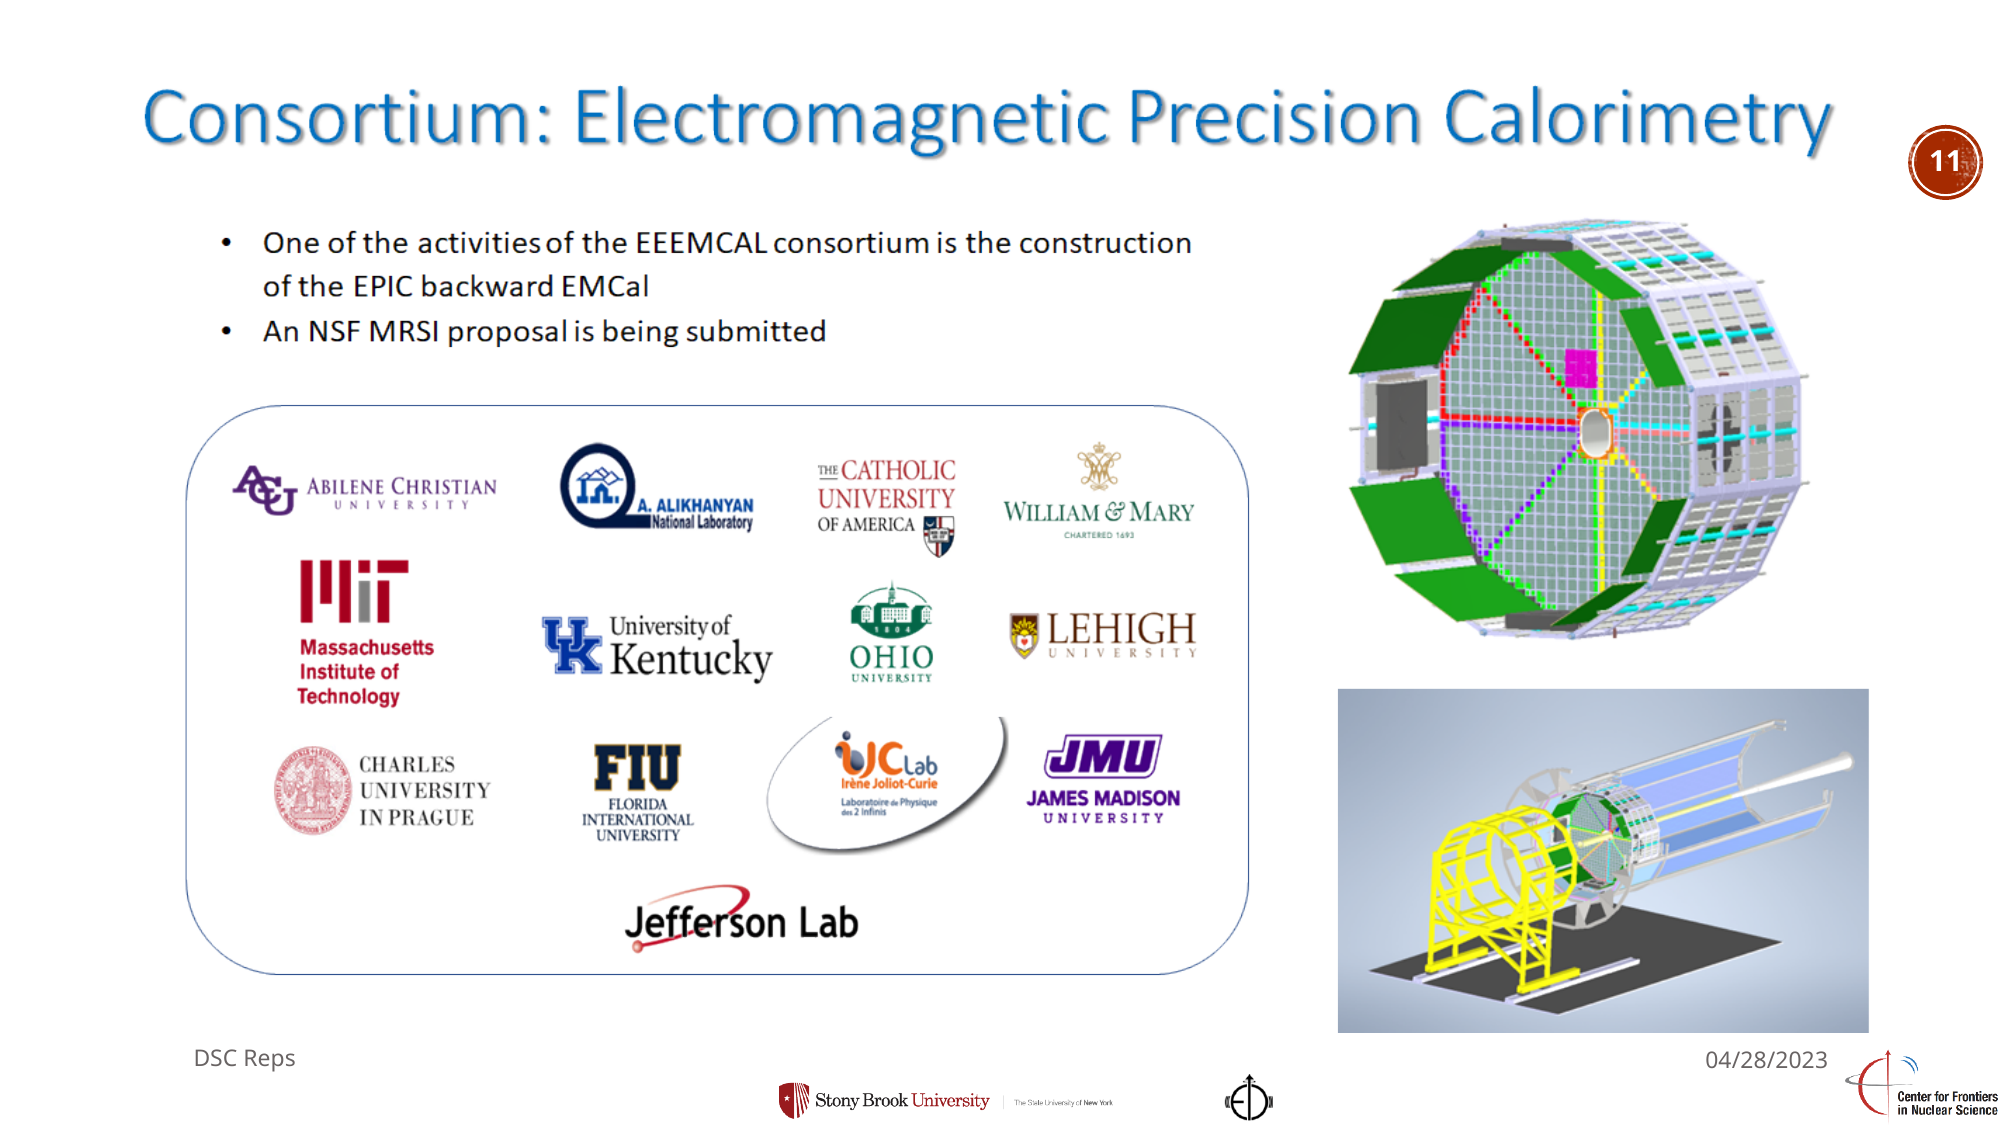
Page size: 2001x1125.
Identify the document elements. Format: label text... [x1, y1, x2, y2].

picture [1843, 1048, 1999, 1125]
footer DSC Reps [178, 1034, 1217, 1089]
picture [778, 1089, 1113, 1125]
picture [1224, 1074, 1273, 1121]
picture [90, 37, 1910, 1033]
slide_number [1306, 1034, 1844, 1089]
slide_number 11 [1910, 132, 1999, 192]
